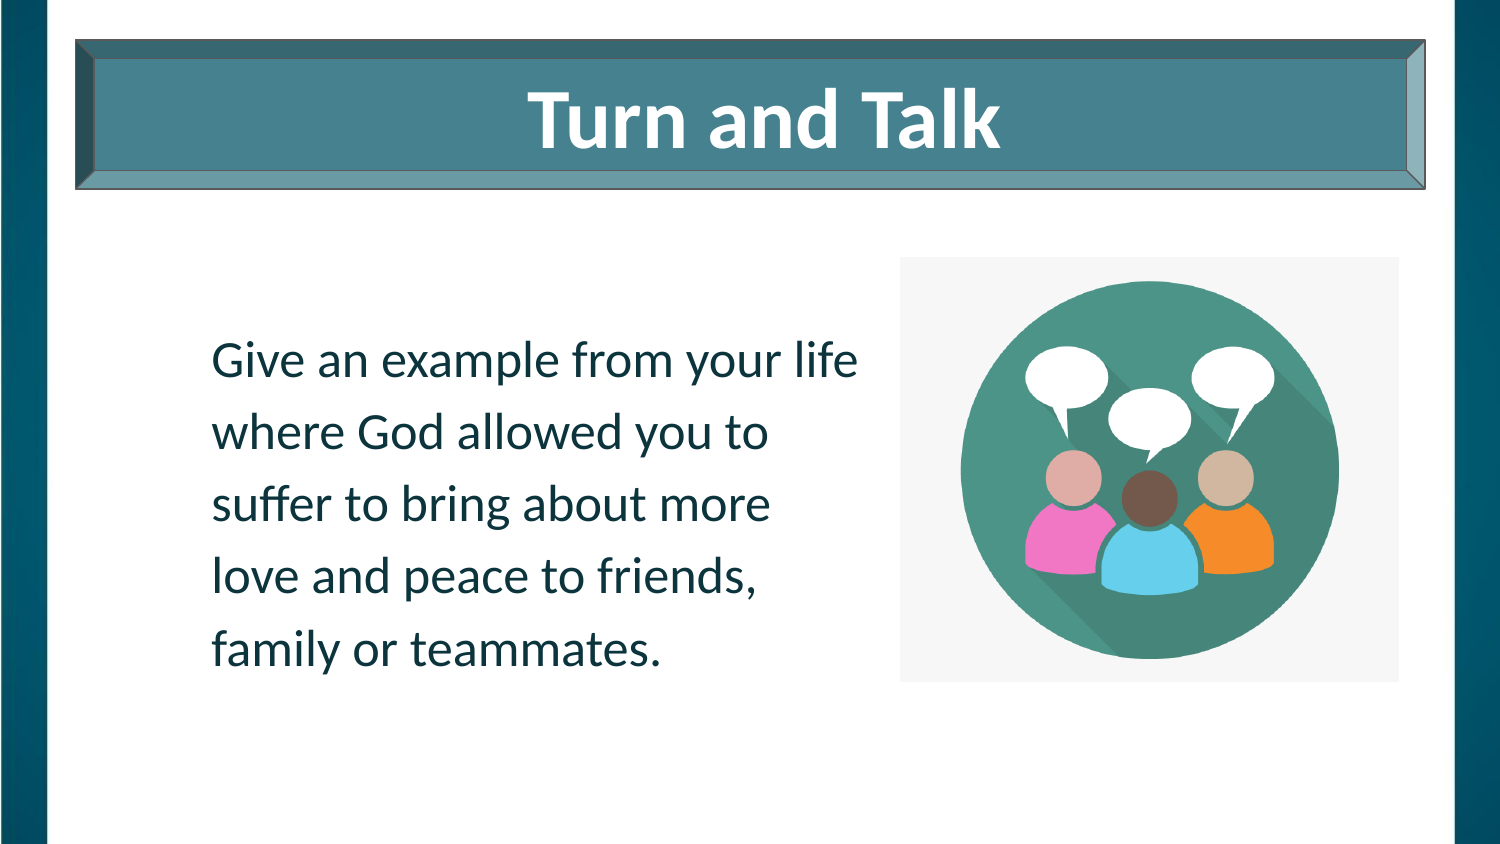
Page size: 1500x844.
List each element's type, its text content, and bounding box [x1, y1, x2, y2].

list Give an example from your life where God allowed you to suffer to bring about more love and peace to friends, family or teammates. [196, 249, 876, 699]
picture [45, 0, 1457, 844]
picture [0, 0, 5, 844]
text_box Turn and Talk [287, 39, 1243, 189]
text_box [75, 39, 1426, 190]
